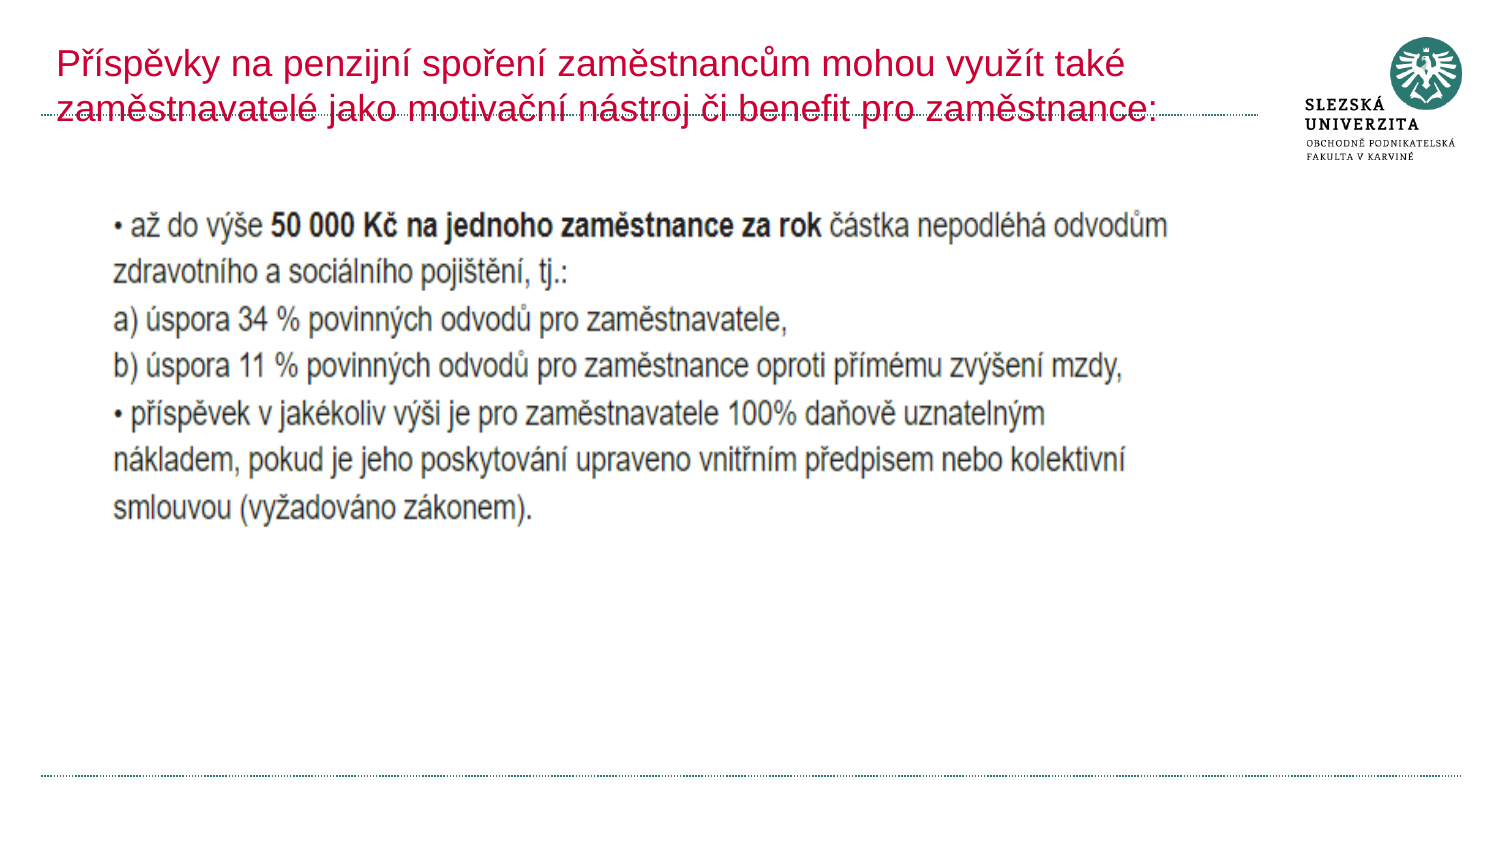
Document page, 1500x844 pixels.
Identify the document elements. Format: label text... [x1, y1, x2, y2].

picture [100, 197, 1177, 531]
title Příspěvky na penzijní spoření zaměstnancům mohou využít také zaměstnavatelé jako motivační nástroj či benefit pro zaměstnance: [41, 32, 1388, 162]
picture [1388, 37, 1462, 160]
